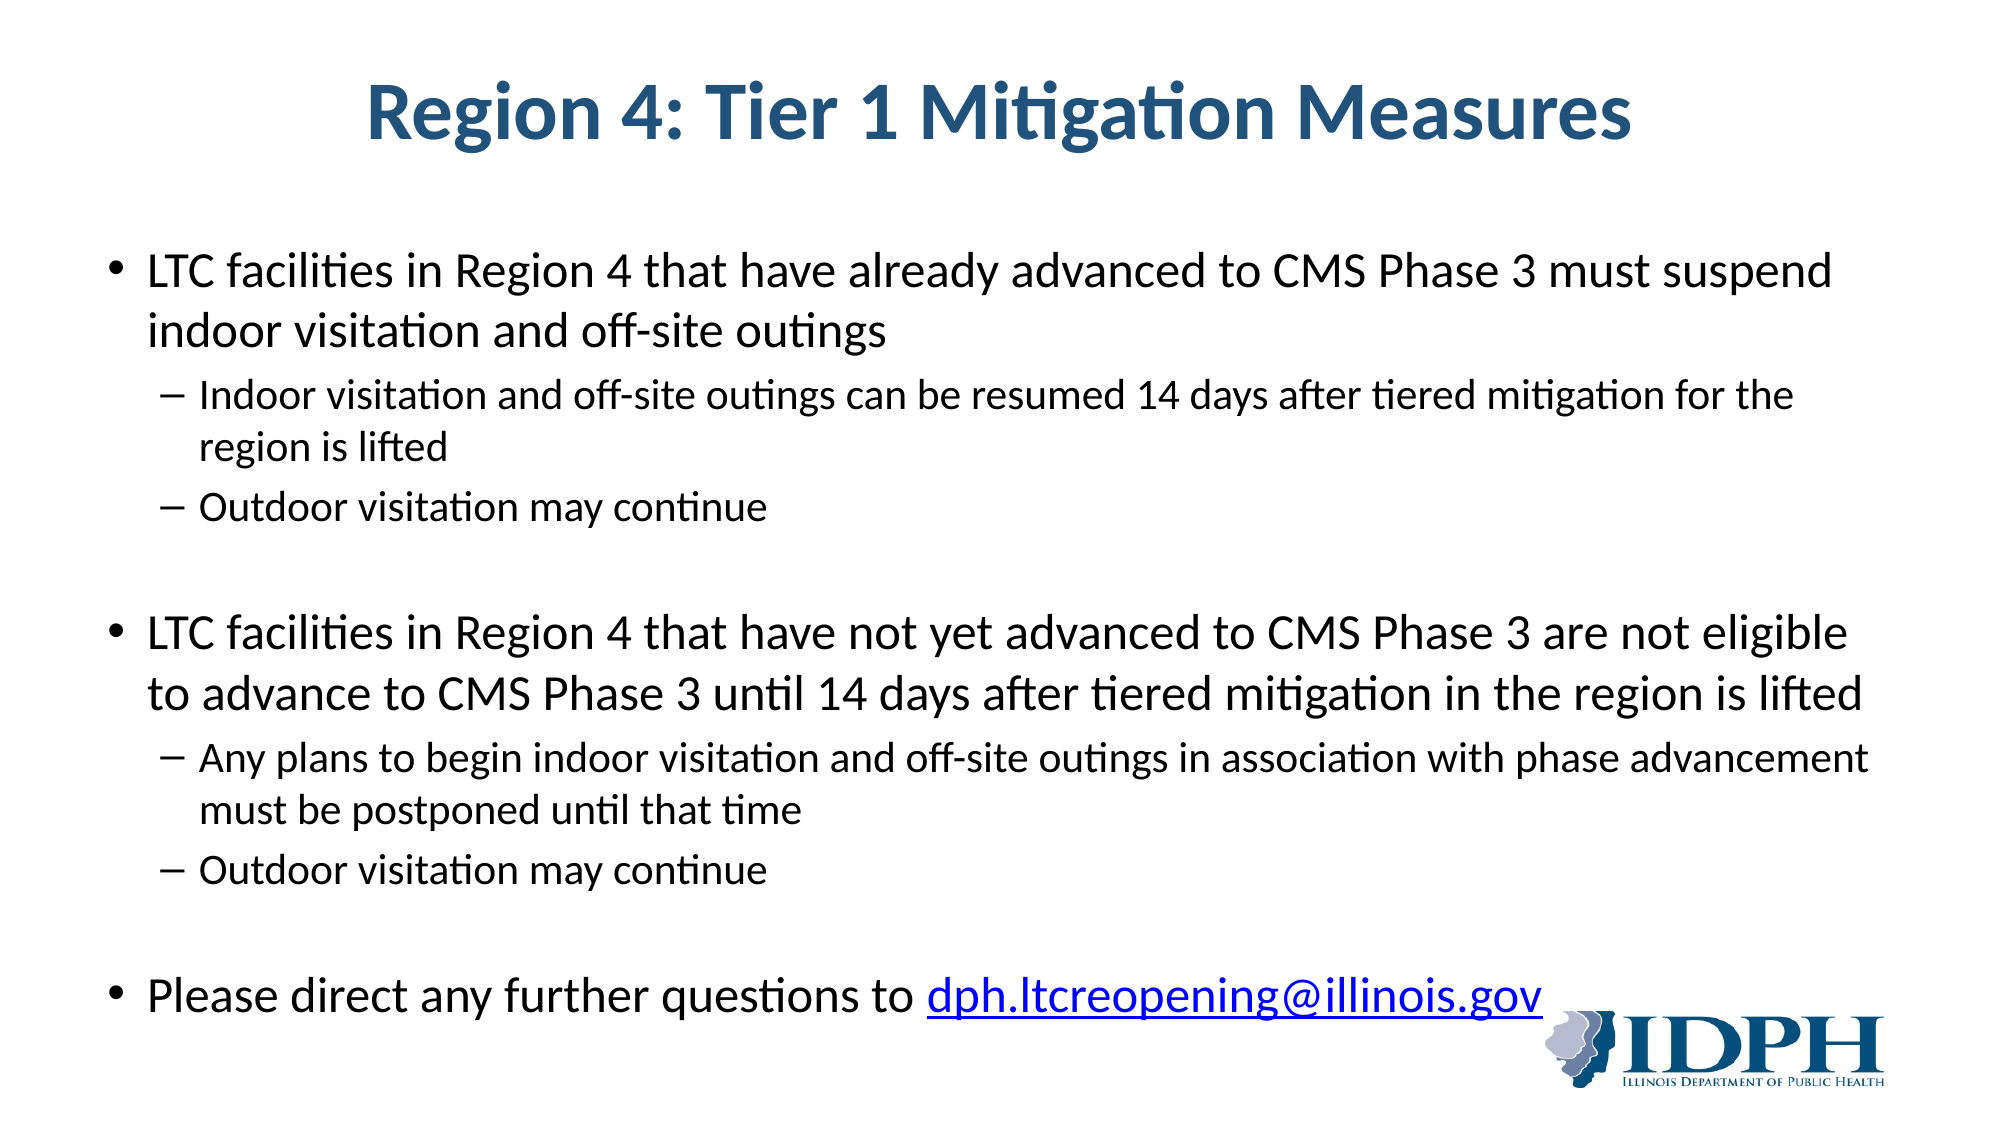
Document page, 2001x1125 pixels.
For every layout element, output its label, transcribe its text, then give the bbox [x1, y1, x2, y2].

list LTC facilities in Region 4 that have already advanced to CMS Phase 3 must suspend indoor visitation and off-site outings Indoor visitation and off-site outings can be resumed 14 days after tiered mitigation for the region is lifted Outdoor visitation may continue LTC facilities in Region 4 that have not yet advanced to CMS Phase 3 are not eligible to advance to CMS Phase 3 until 14 days after tiered mitigation in the region is lifted Any plans to begin indoor visitation and off-site outings in association with phase advancement must be postponed until that time Outdoor visitation may continue Please direct any further questions to dph.ltcreopening@illinois.gov [99, 228, 1901, 1059]
picture [1545, 1059, 1884, 1088]
title Region 4: Tier 1 Mitigation Measures [99, 11, 1901, 201]
